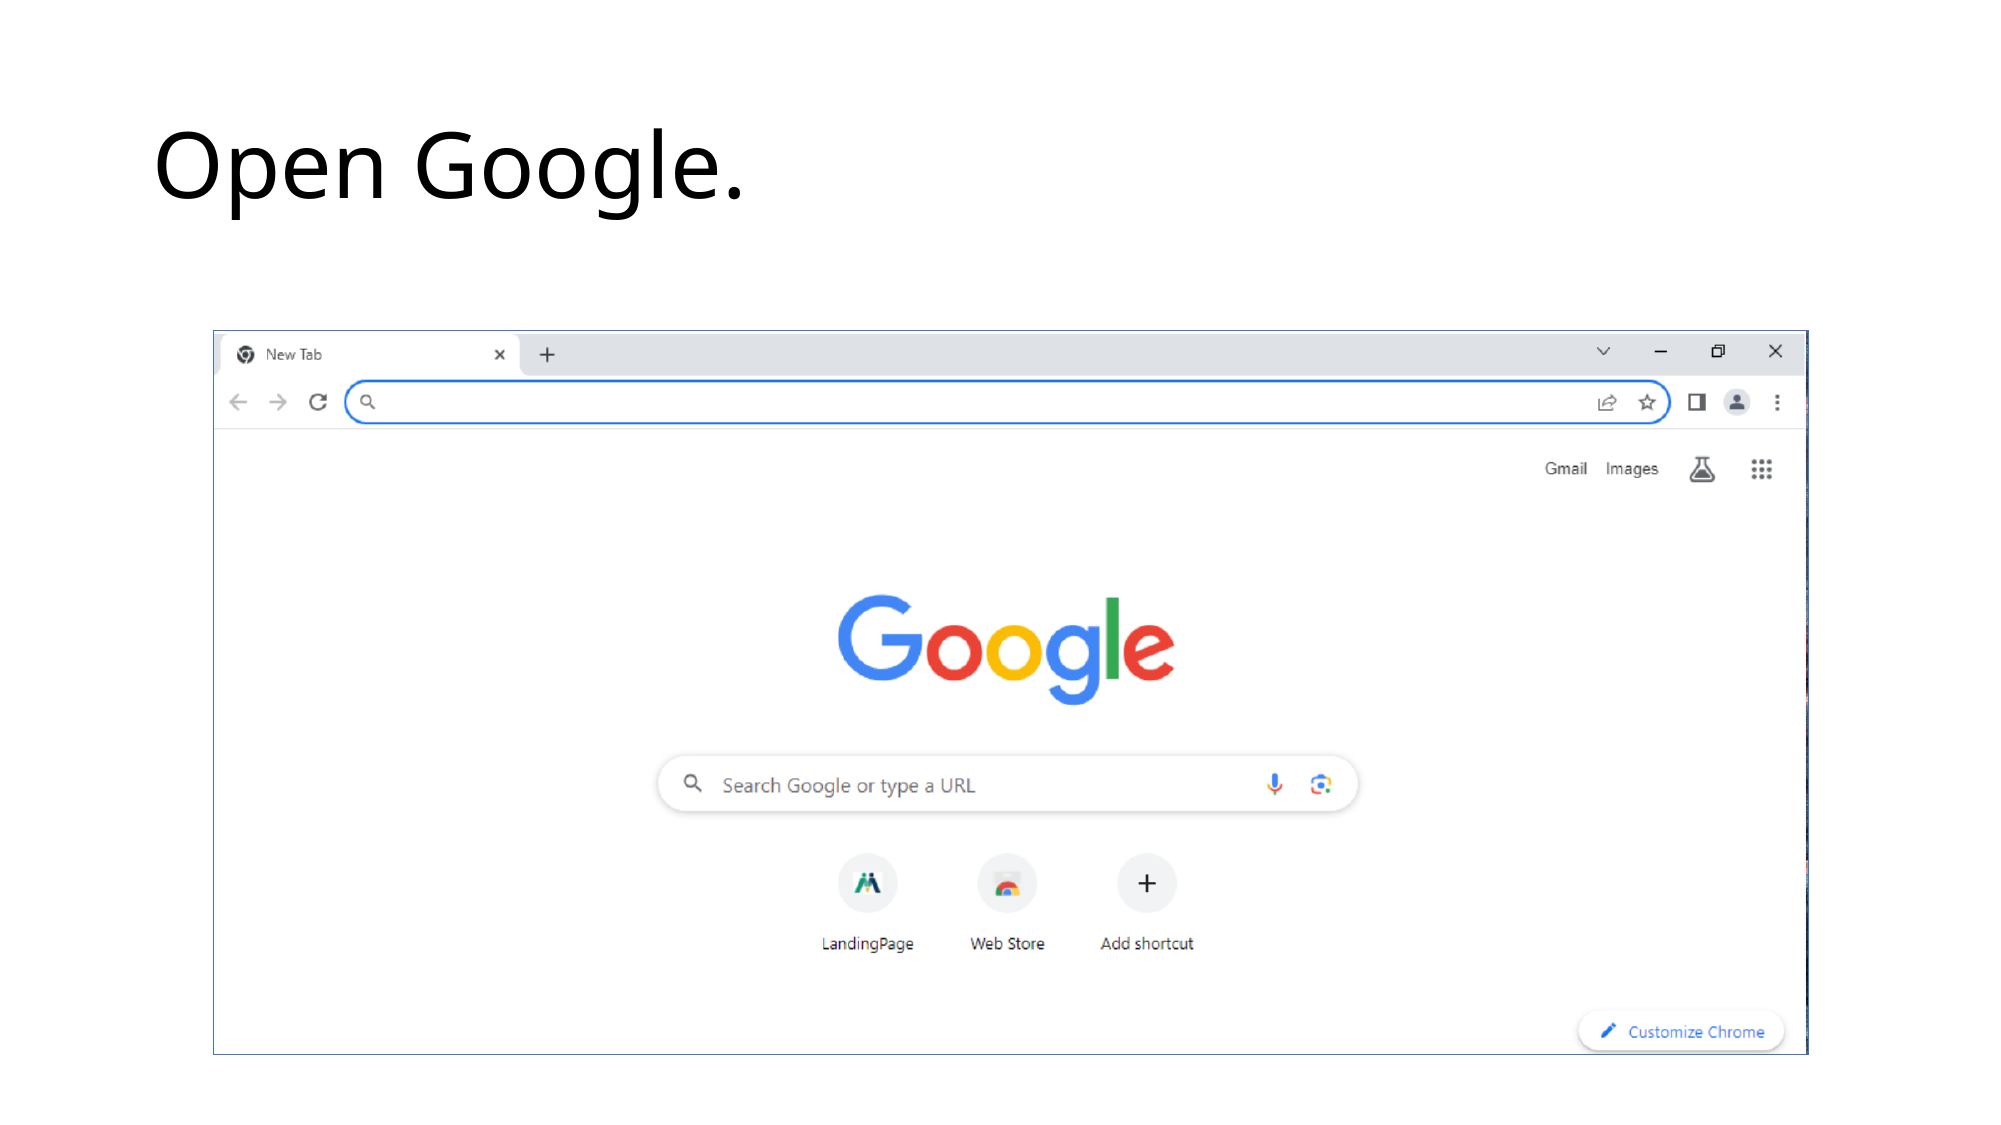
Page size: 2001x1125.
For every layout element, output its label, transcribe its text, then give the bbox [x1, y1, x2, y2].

picture [213, 330, 1809, 1055]
title Open Google. [137, 59, 1863, 278]
